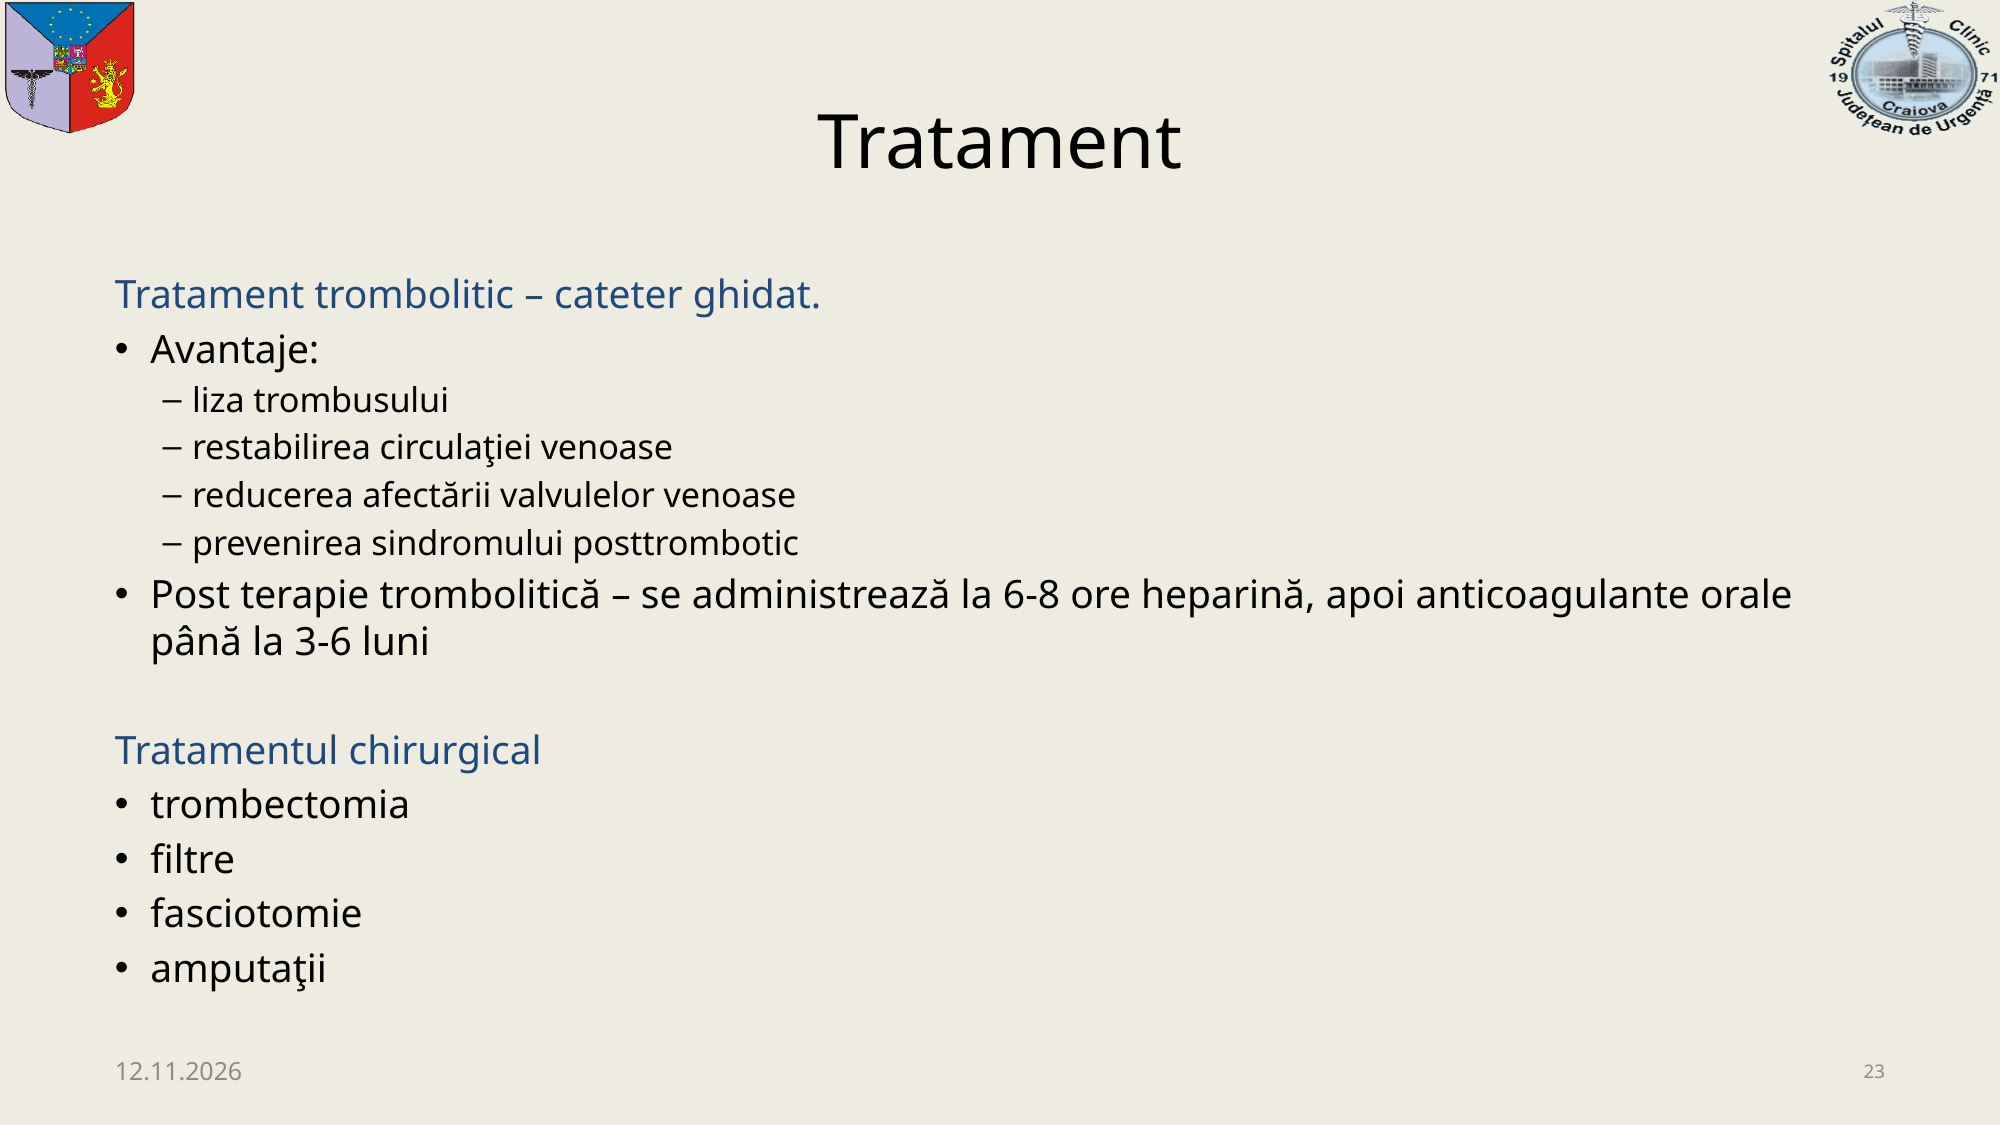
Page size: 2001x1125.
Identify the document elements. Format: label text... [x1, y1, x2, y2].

title Tratament [99, 45, 1900, 233]
slide_number 23 [1433, 1042, 1900, 1103]
list Tratament trombolitic – cateter ghidat. Avantaje: liza trombusului restabilirea circulaţiei venoase reducerea afectării valvulelor venoase prevenirea sindromului posttrombotic Post terapie trombolitică – se administrează la 6-8 ore heparină, apoi anticoagulante orale până la 3-6 luni Tratamentul chirurgical trombectomia filtre fasciotomie amputaţii [99, 262, 1900, 1005]
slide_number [99, 1042, 567, 1103]
picture [0, 0, 139, 136]
picture [1828, 0, 1997, 136]
